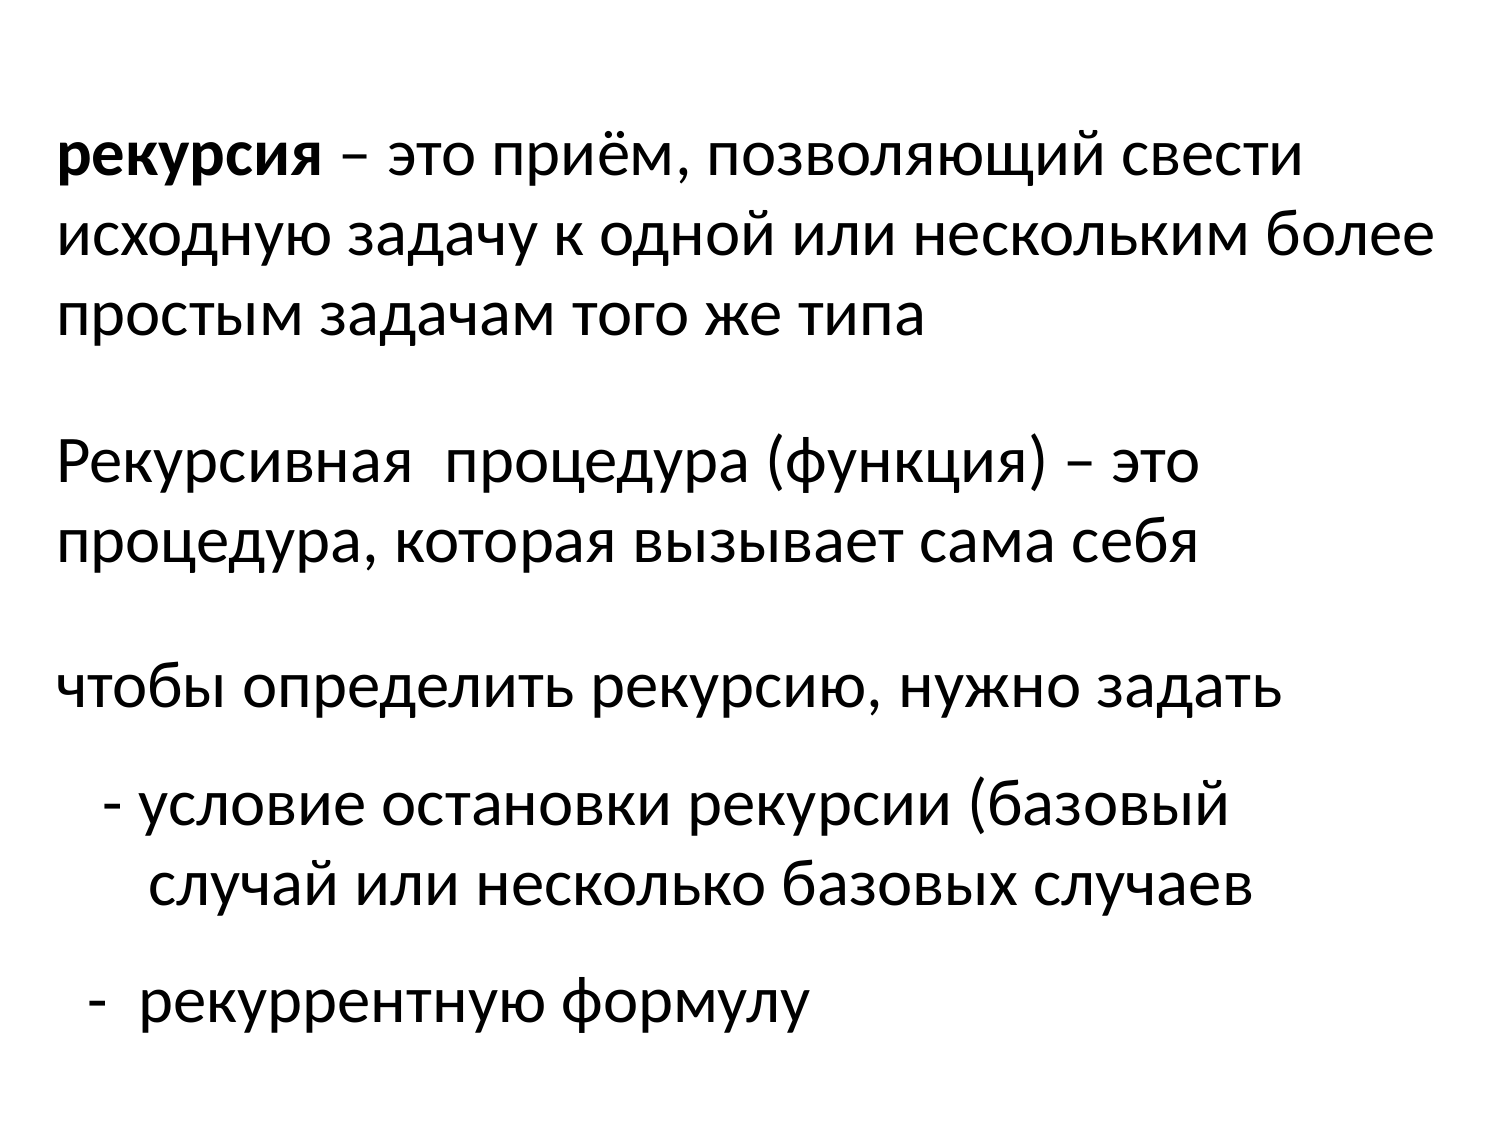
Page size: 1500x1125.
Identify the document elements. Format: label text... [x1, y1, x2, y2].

text_box Рекурсивная процедура (функция) – это процедура, которая вызывает сама себя [41, 408, 1459, 584]
text_box - условие остановки рекурсии (базовый случай или несколько базовых случаев - рекуррентную формулу [0, 751, 1471, 1044]
text_box чтобы определить рекурсию, нужно задать [41, 633, 1459, 728]
text_box рекурсия – это приём, позволяющий свести исходную задачу к одной или нескольким более простым задачам того же типа [41, 101, 1459, 357]
